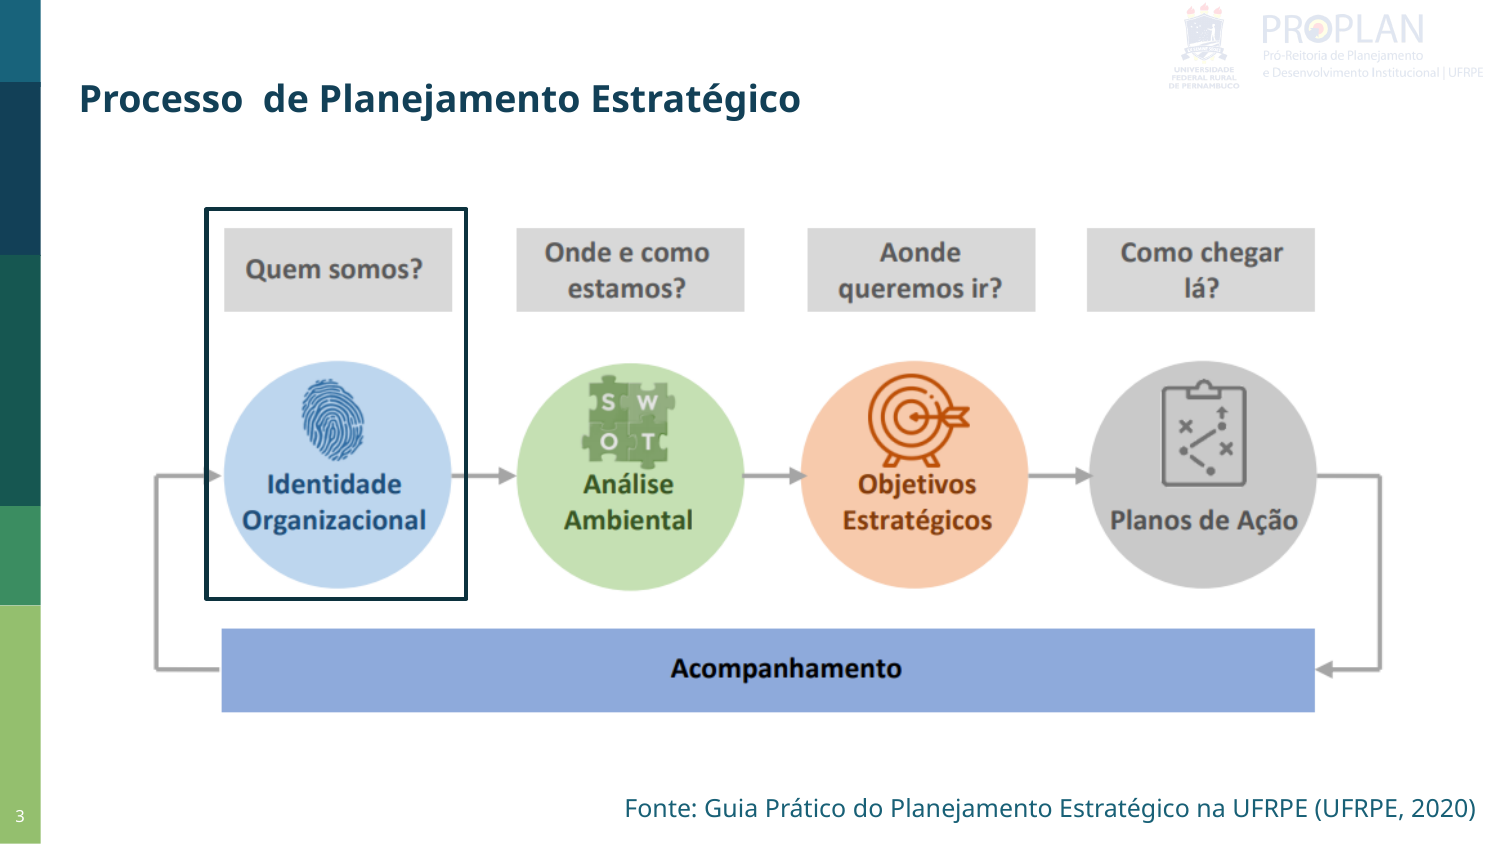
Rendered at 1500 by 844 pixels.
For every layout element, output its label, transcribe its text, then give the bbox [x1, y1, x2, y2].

slide_number 3 [0, 790, 49, 844]
title Processo de Planejamento Estratégico [63, 60, 1093, 151]
picture [1263, 14, 1483, 80]
picture [1161, 0, 1247, 98]
text_box Fonte: Guia Prático do Planejamento Estratégico na UFRPE (UFRPE, 2020) [609, 785, 1493, 830]
picture [111, 197, 1436, 733]
